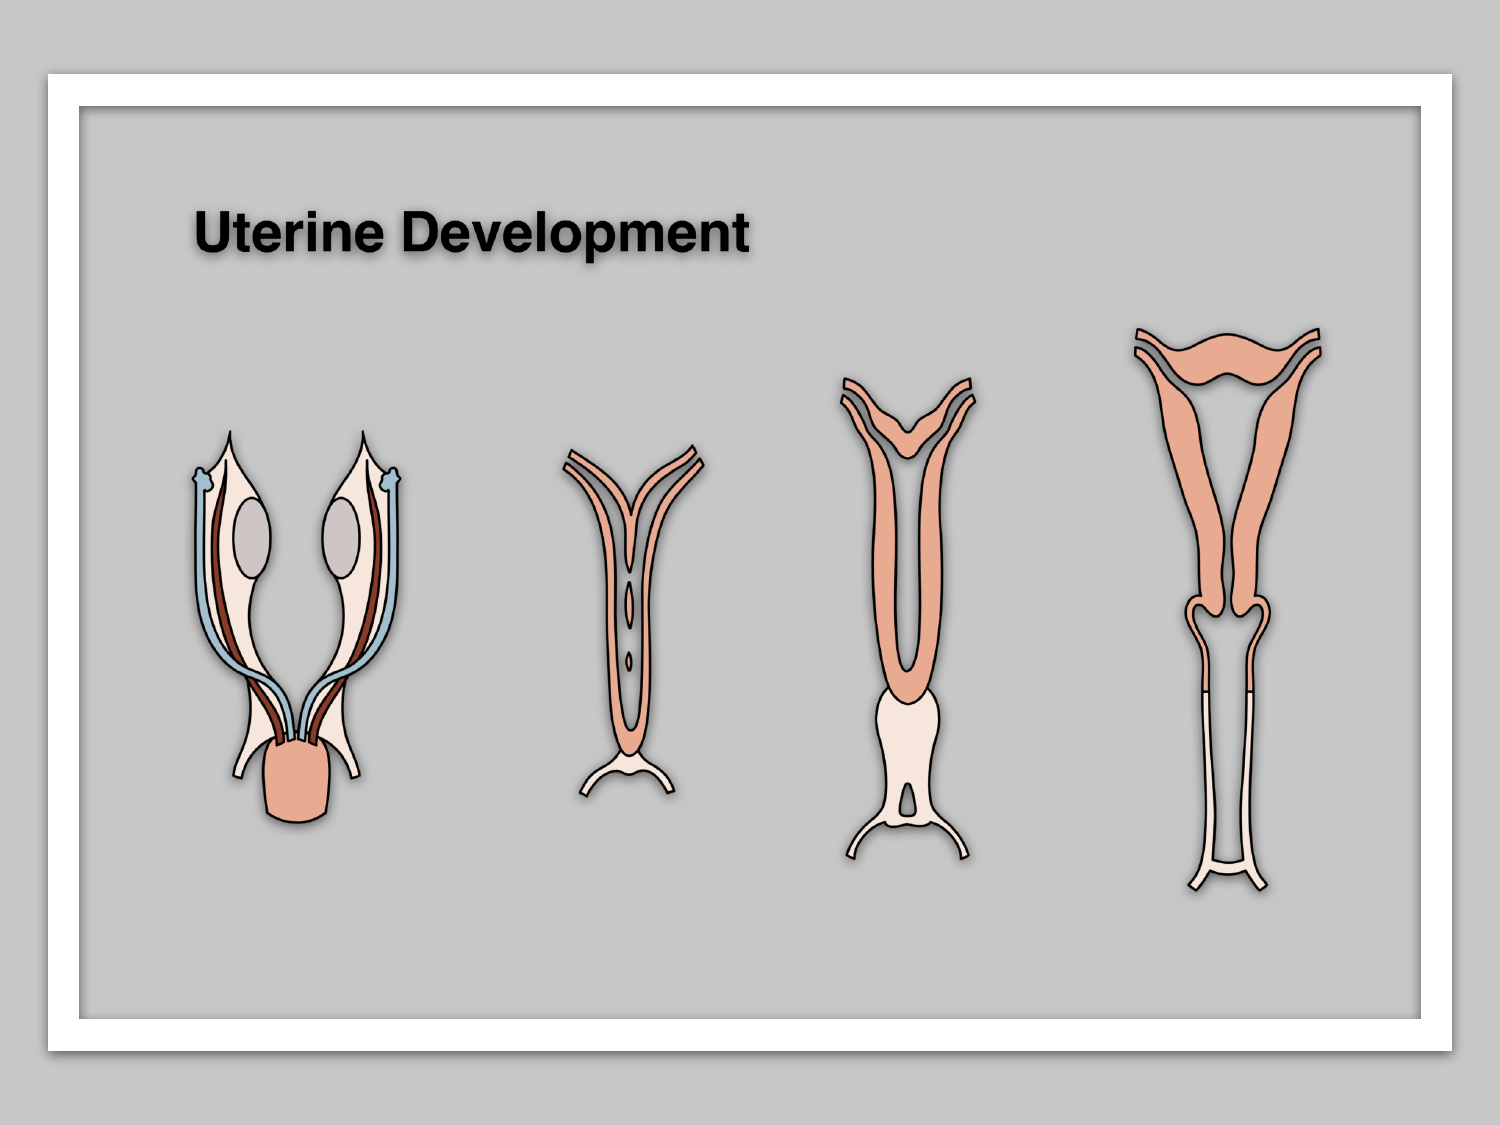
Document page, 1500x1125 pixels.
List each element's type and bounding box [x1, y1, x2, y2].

picture [78, 105, 1422, 1020]
text_box [0, 0, 1500, 1125]
